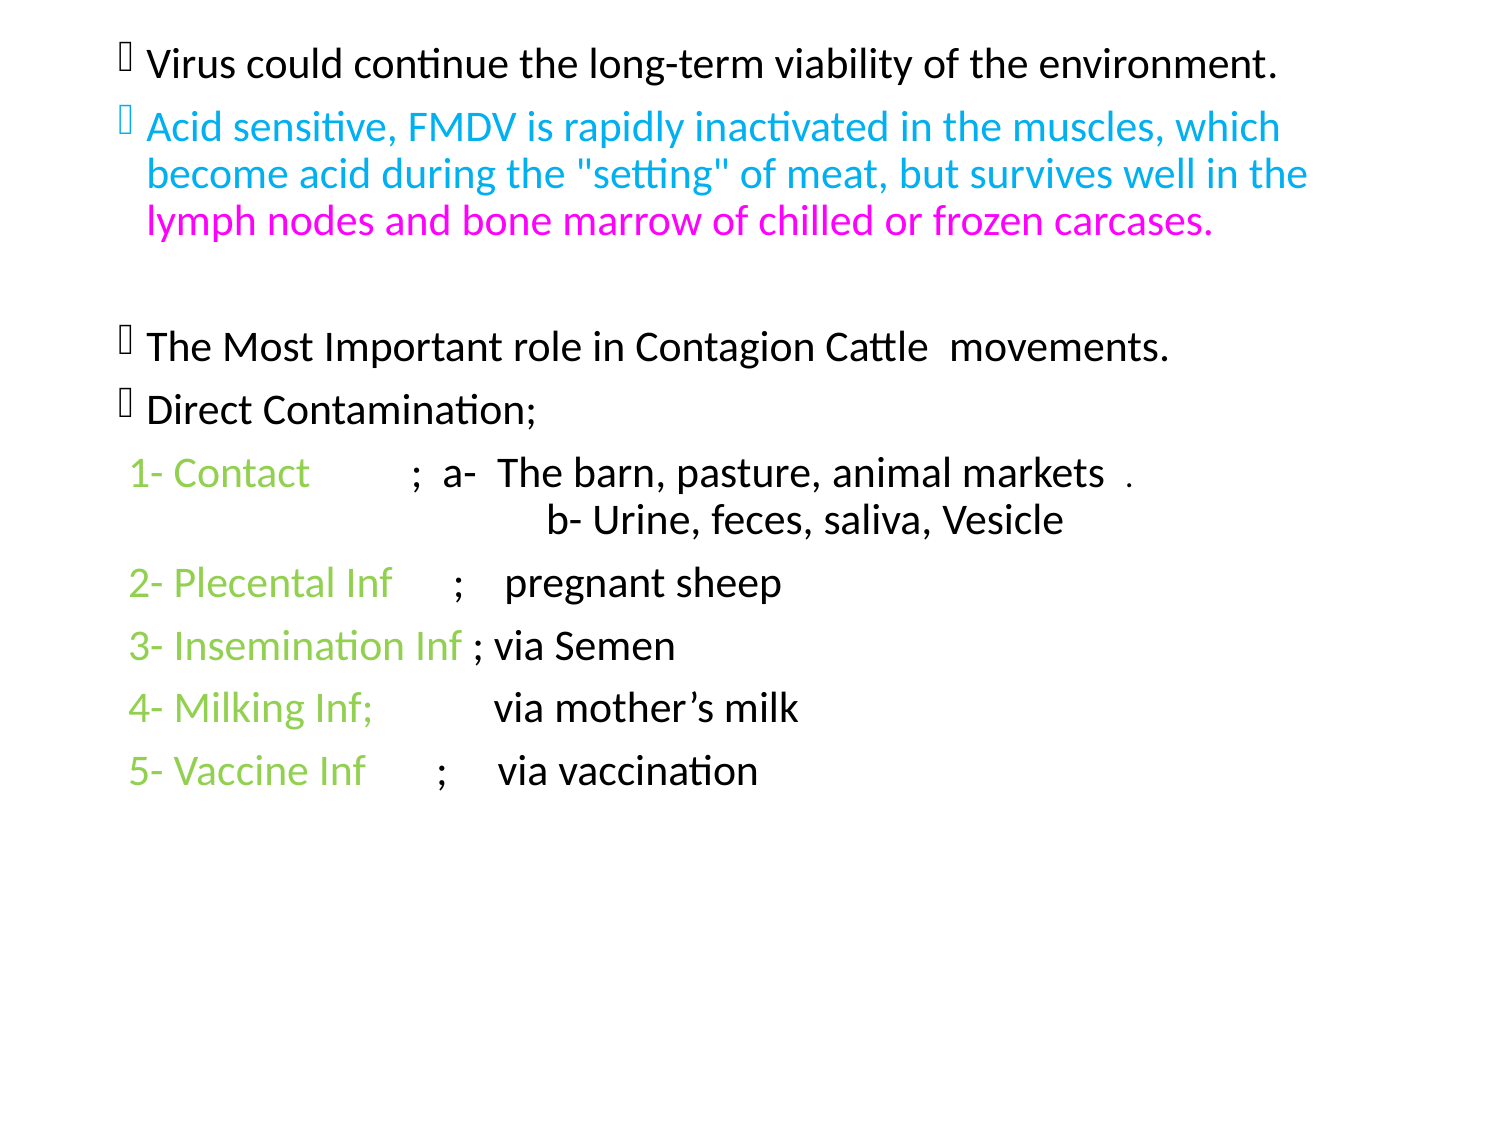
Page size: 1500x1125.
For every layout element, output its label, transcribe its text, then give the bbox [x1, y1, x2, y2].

list Virus could continue the long-term viability of the environment. Acid sensitive, FMDV is rapidly inactivated in the muscles, which become acid during the "setting" of meat, but survives well in the lymph nodes and bone marrow of chilled or frozen carcases. The Most Important role in Contagion Cattle movements. Direct Contamination; 1- Contact ; a- The barn, pasture, animal markets . b- Urine, feces, saliva, Vesicle 2- Plecental Inf ; pregnant sheep 3- Insemination Inf ; via Semen 4- Milking Inf; via mother’s milk 5- Vaccine Inf ; via vaccination [103, 32, 1445, 1014]
